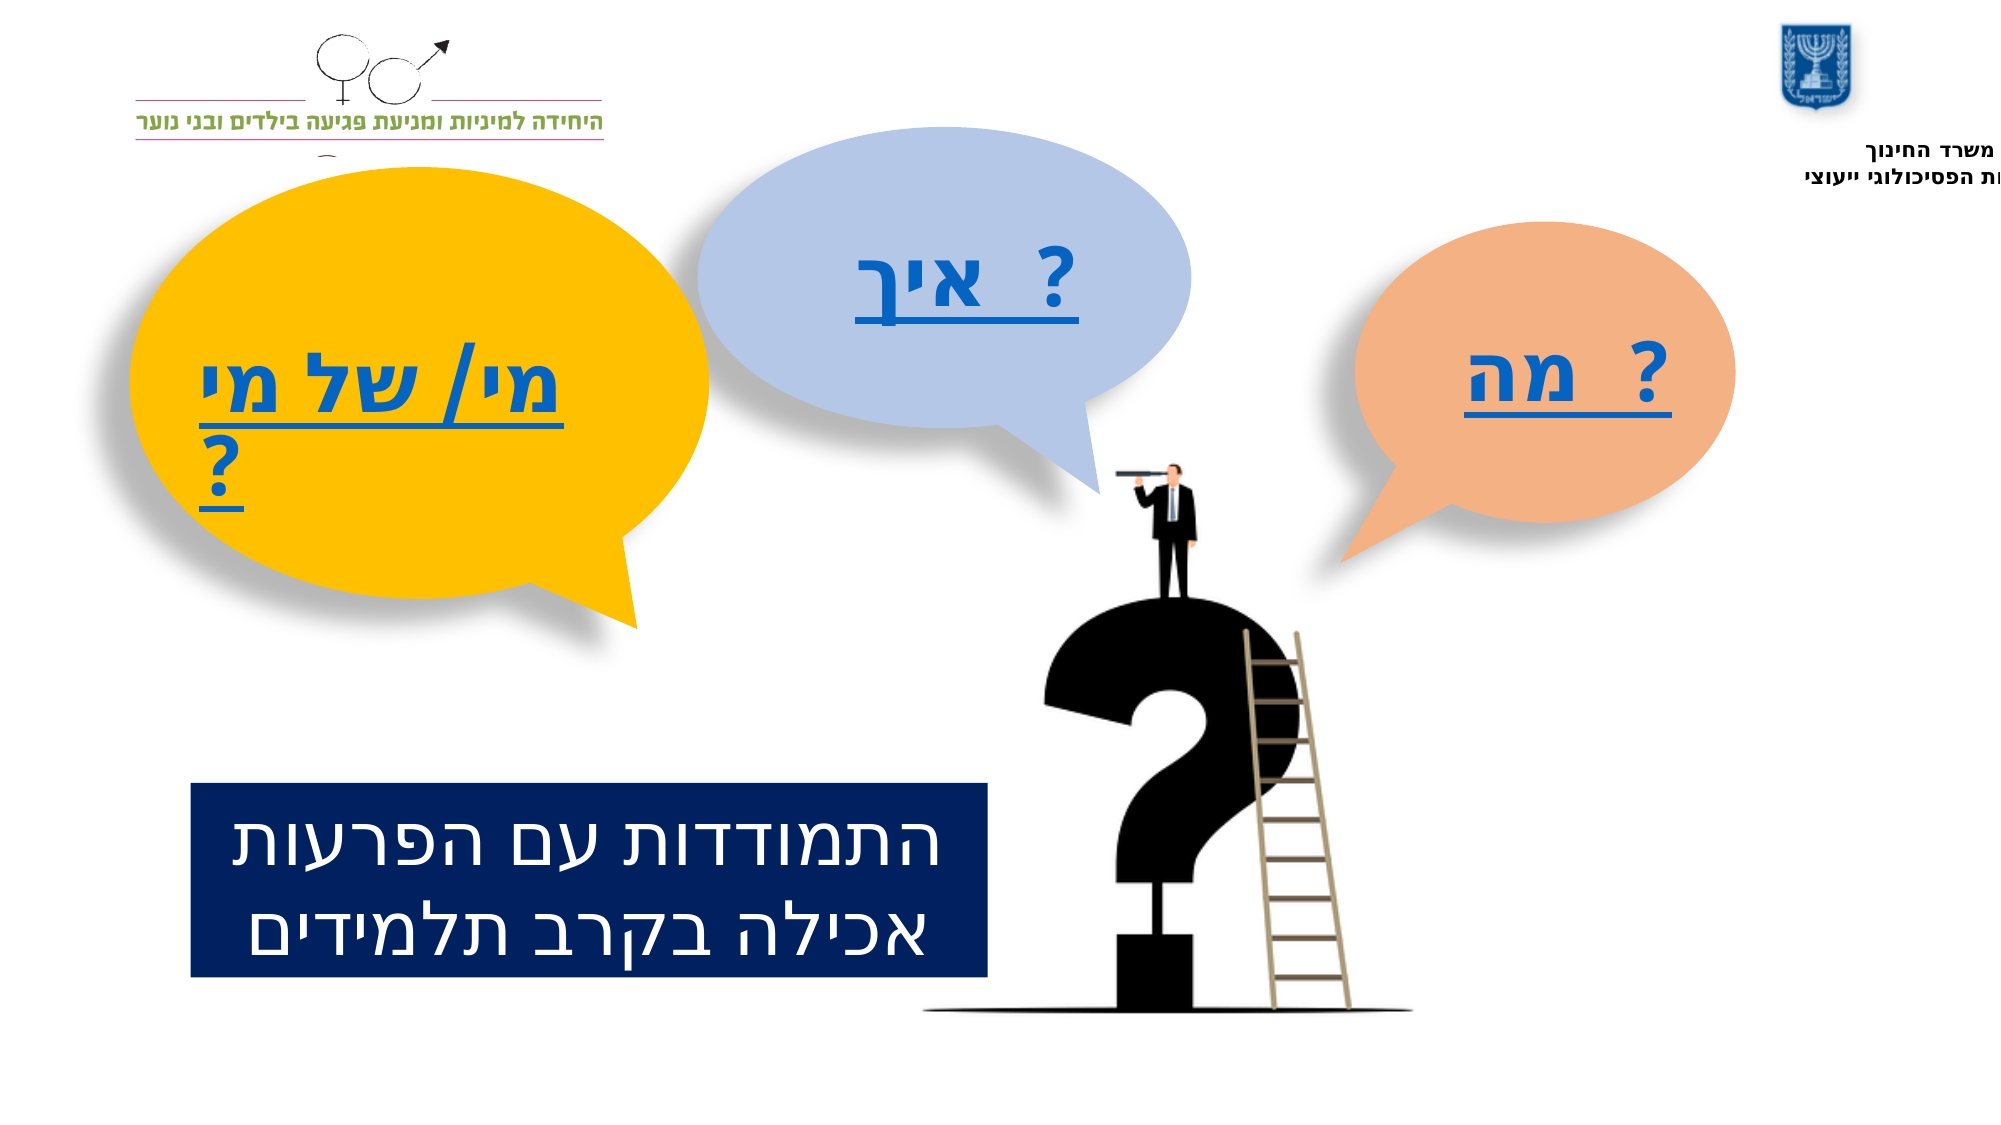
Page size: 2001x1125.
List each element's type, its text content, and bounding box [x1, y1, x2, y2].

picture [1767, 10, 1879, 140]
text_box מה? [1381, 220, 1737, 463]
picture [626, 294, 1699, 1099]
text_box מי/ של מי? [128, 166, 685, 626]
text_box התמודדות עם הפרעות אכילה בקרב תלמידים [190, 782, 626, 978]
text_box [121, 27, 611, 157]
text_box איך? [696, 125, 1193, 294]
text_box משרד החינוך השירות הפסיכולוגי ייעוצי [1767, 126, 2000, 197]
